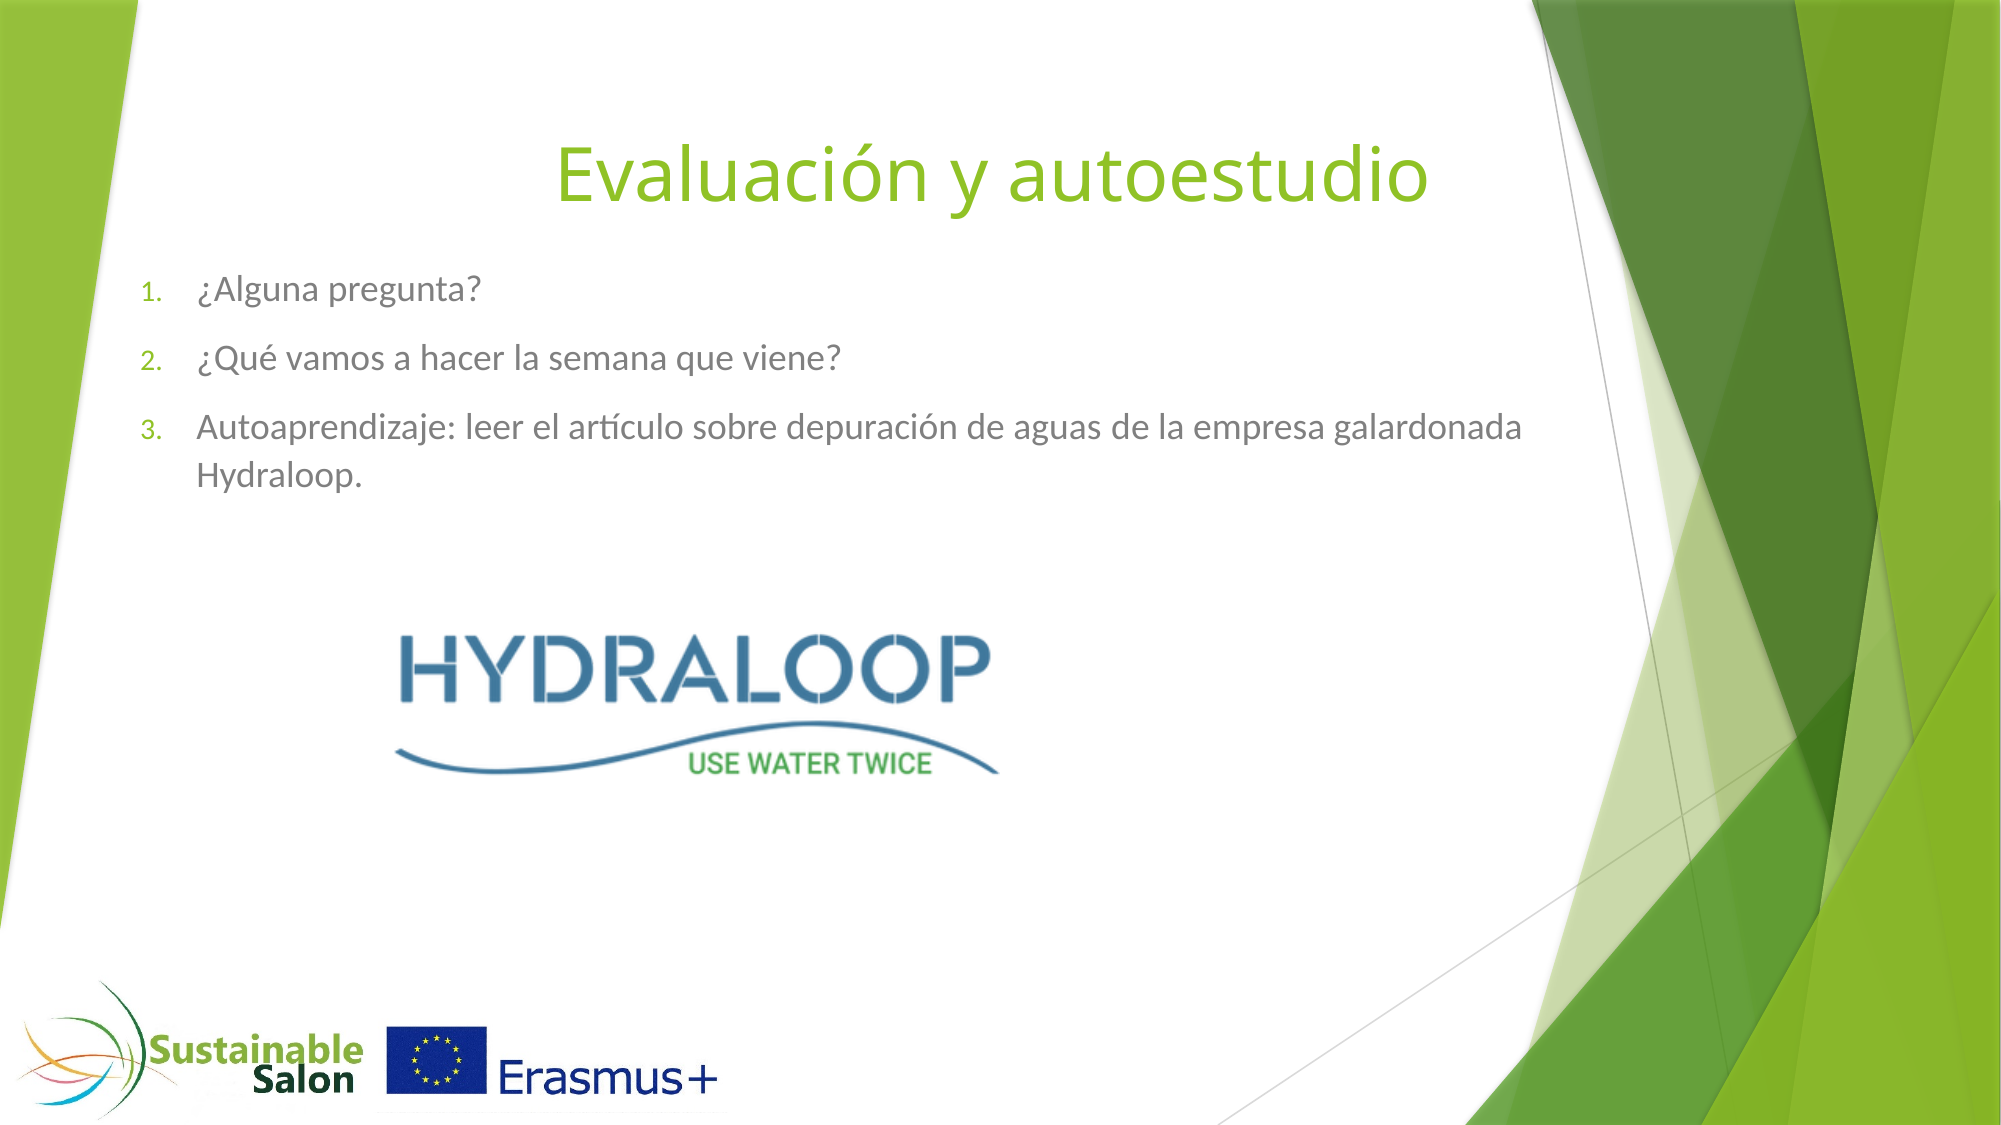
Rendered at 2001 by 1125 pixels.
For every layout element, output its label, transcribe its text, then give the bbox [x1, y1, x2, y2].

title Evaluación y autoestudio [144, 135, 1447, 224]
subtitle ¿Alguna pregunta? ¿Qué vamos a hacer la semana que viene? Autoaprendizaje: leer el artículo sobre depuración de aguas de la empresa galardonada Hydraloop. [125, 253, 1691, 1090]
picture [393, 622, 1001, 783]
picture [10, 975, 737, 1125]
